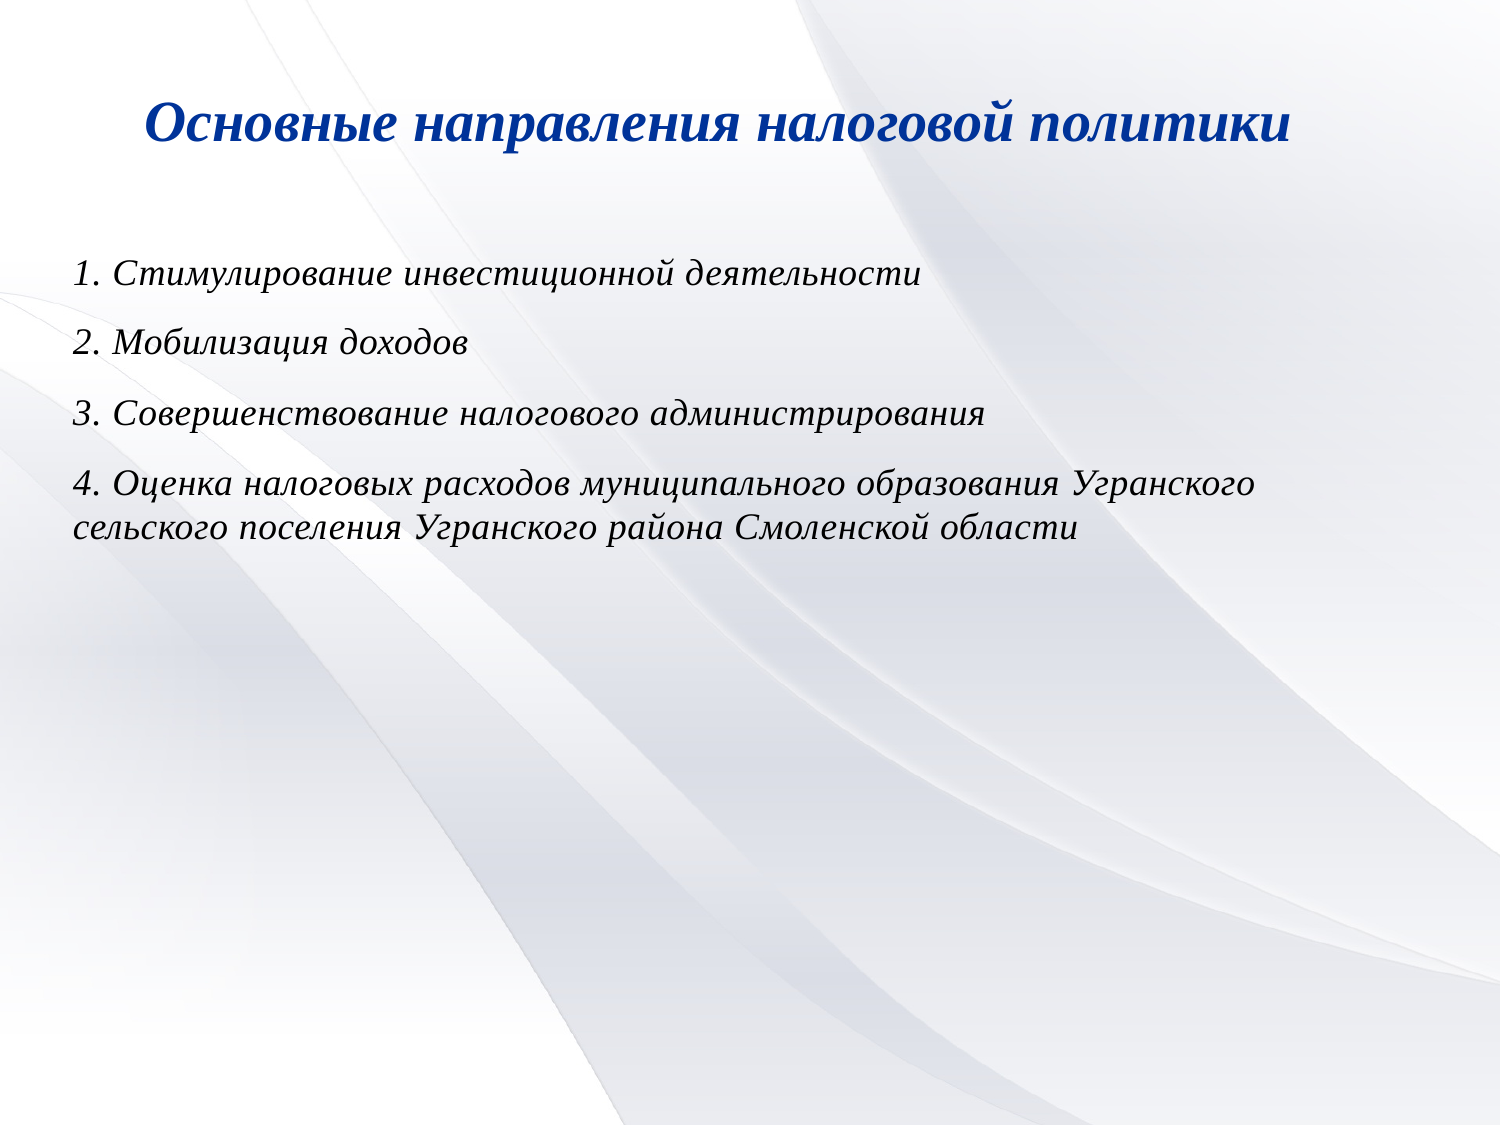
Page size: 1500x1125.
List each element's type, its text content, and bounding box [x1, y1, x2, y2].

title Основные направления налоговой политики [88, 0, 1349, 162]
picture [0, 0, 1500, 1125]
list 1. Стимулирование инвестиционной деятельности 2. Мобилизация доходов 3. Совершенствование налогового администрирования 4. Оценка налоговых расходов муниципального образования Угранского сельского поселения Угранского района Смоленской области [57, 240, 1318, 953]
